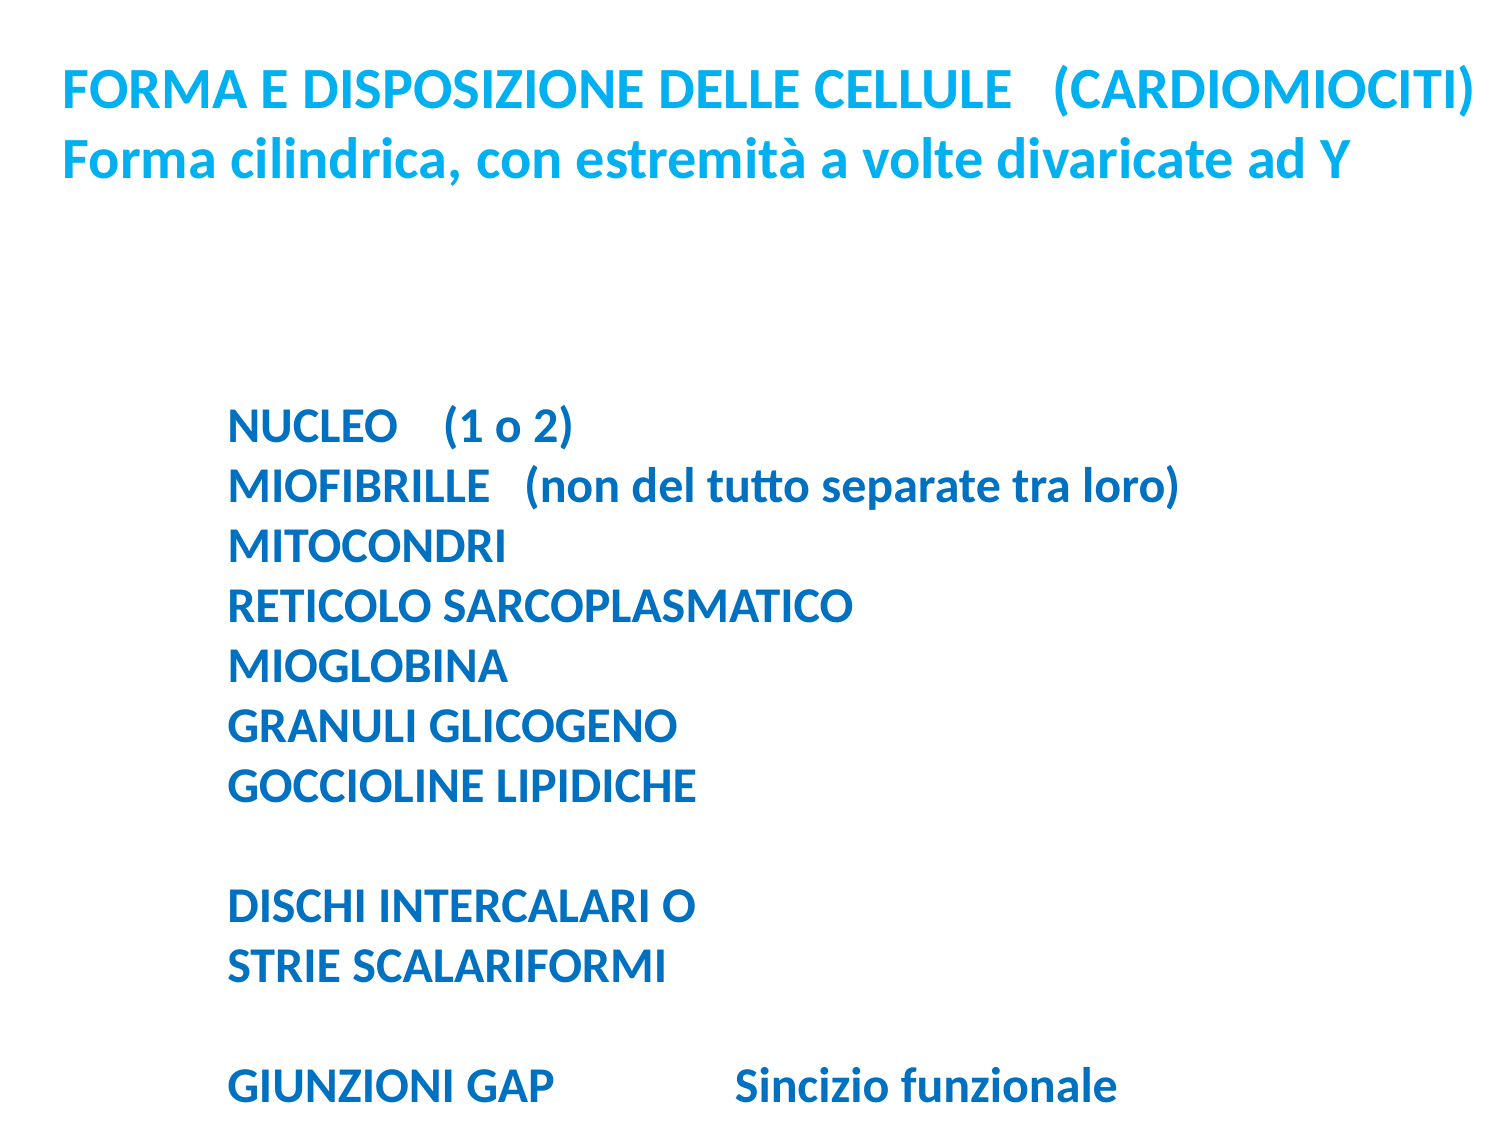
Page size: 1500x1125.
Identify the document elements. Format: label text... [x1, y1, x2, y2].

text_box NUCLEO (1 o 2) MIOFIBRILLE (non del tutto separate tra loro) MITOCONDRI RETICOLO SARCOPLASMATICO MIOGLOBINA GRANULI GLICOGENO GOCCIOLINE LIPIDICHE DISCHI INTERCALARI O STRIE SCALARIFORMI GIUNZIONI GAP Sincizio funzionale [212, 385, 1196, 1120]
text_box FORMA E DISPOSIZIONE DELLE CELLULE (CARDIOMIOCITI) Forma cilindrica, con estremità a volte divaricate ad Y [48, 42, 1492, 268]
